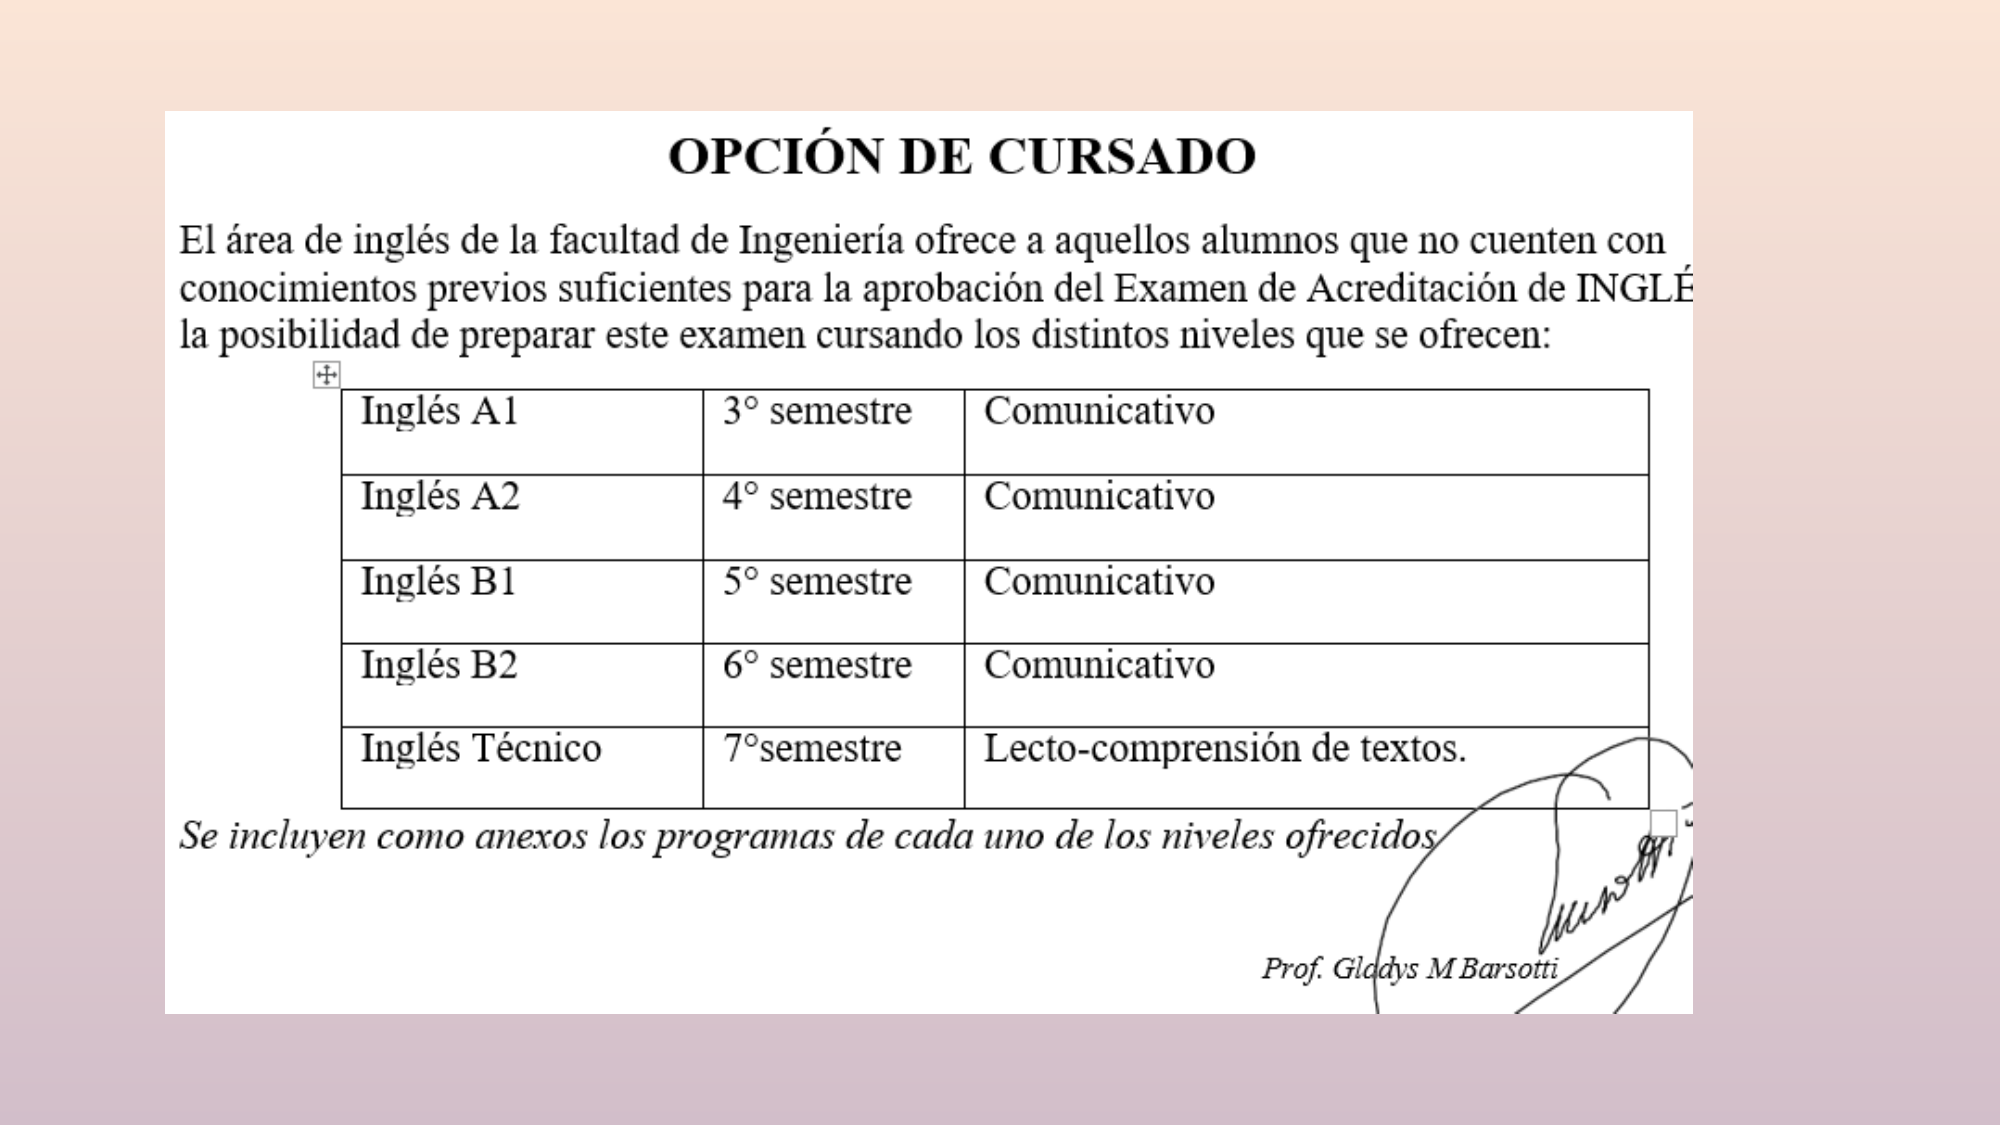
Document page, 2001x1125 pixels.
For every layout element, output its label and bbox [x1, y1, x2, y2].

picture [165, 111, 1693, 1014]
